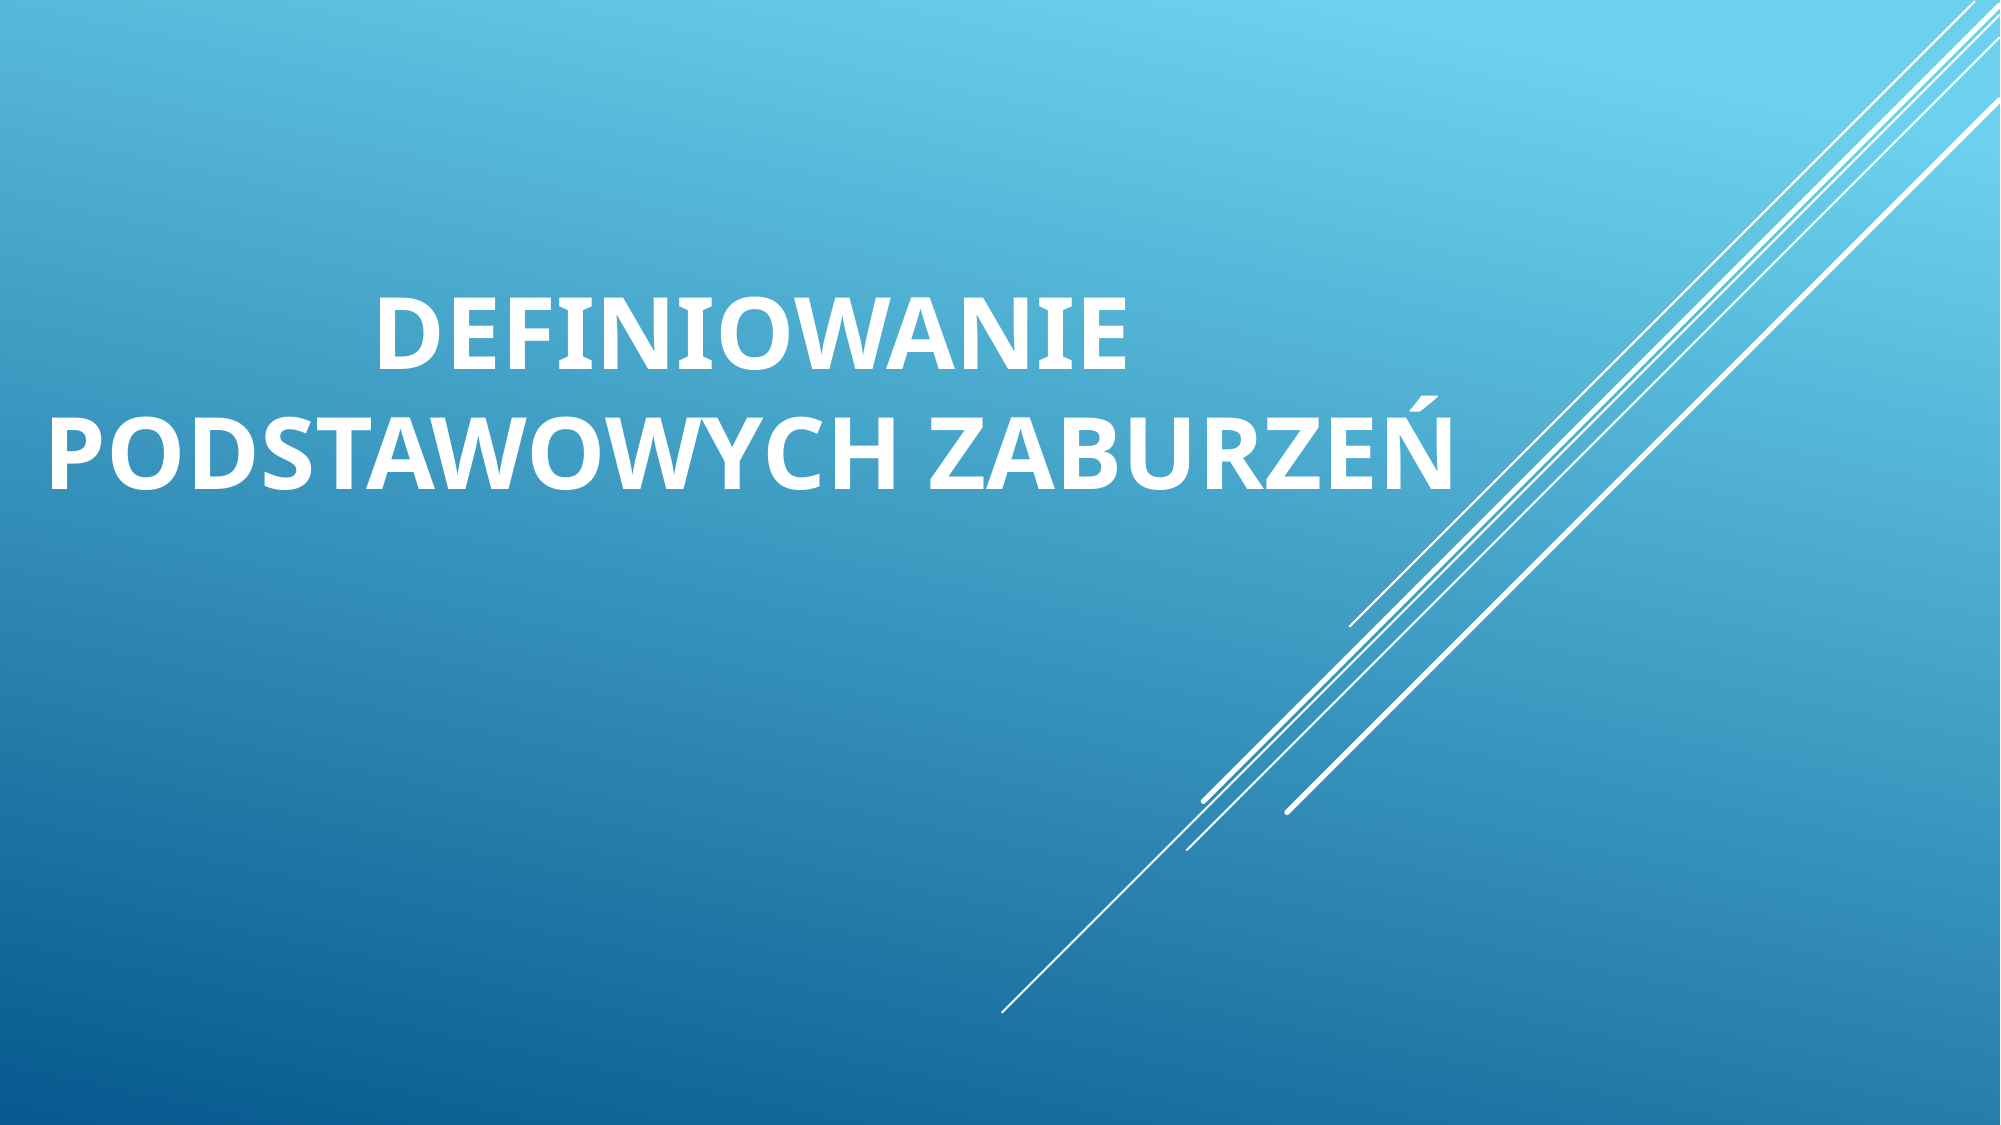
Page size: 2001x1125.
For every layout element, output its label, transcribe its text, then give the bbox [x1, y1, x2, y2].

title Definiowanie podstawowych zaburzeń [0, 93, 1528, 517]
